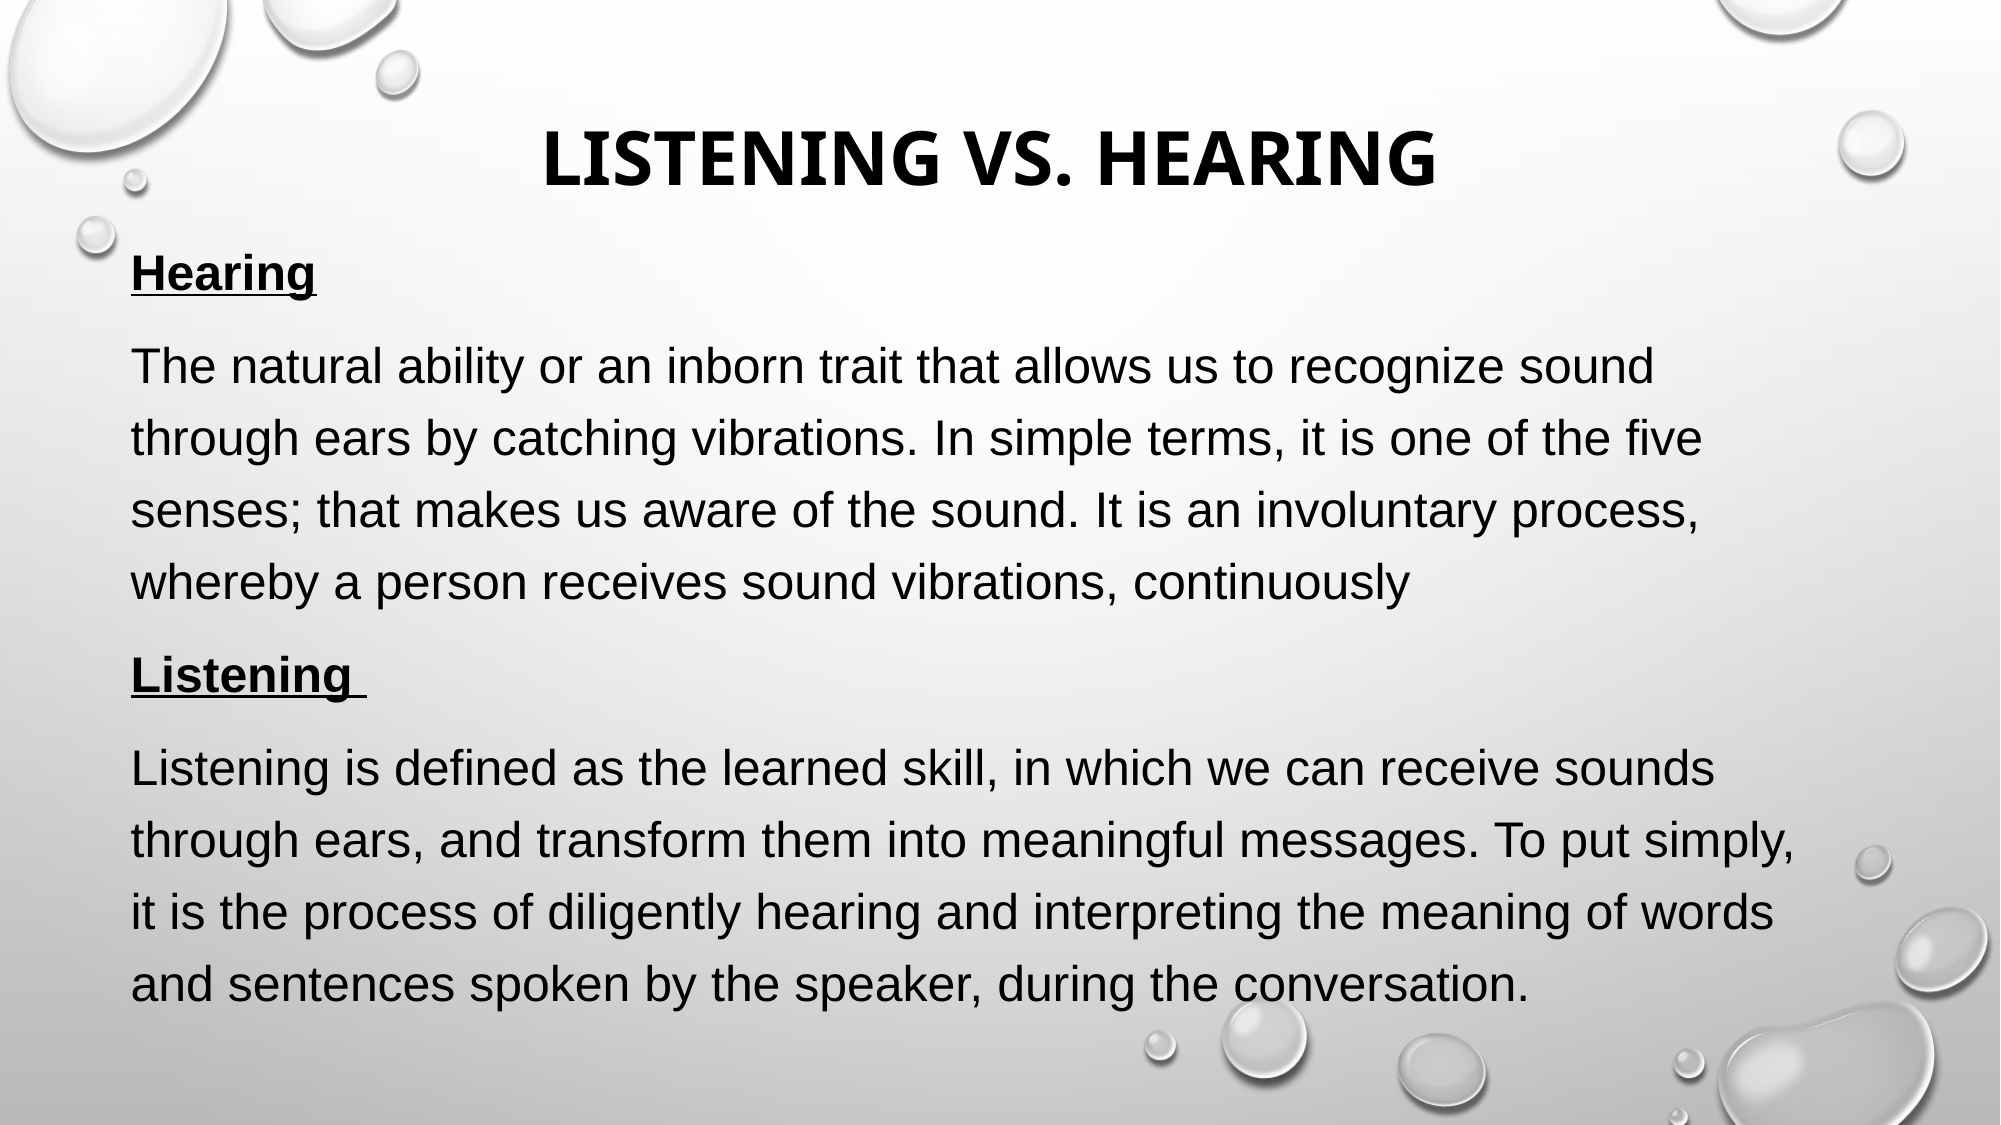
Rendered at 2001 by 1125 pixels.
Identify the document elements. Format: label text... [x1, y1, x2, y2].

list Hearing The natural ability or an inborn trait that allows us to recognize sound through ears by catching vibrations. In simple terms, it is one of the five senses; that makes us aware of the sound. It is an involuntary process, whereby a person receives sound vibrations, continuously Listening Listening is defined as the learned skill, in which we can receive sounds through ears, and transform them into meaningful messages. To put simply, it is the process of diligently hearing and interpreting the meaning of words and sentences spoken by the speaker, during the conversation. [115, 221, 1850, 1038]
title Listening vs. hearing [149, 101, 1851, 222]
picture [0, 0, 2000, 1125]
